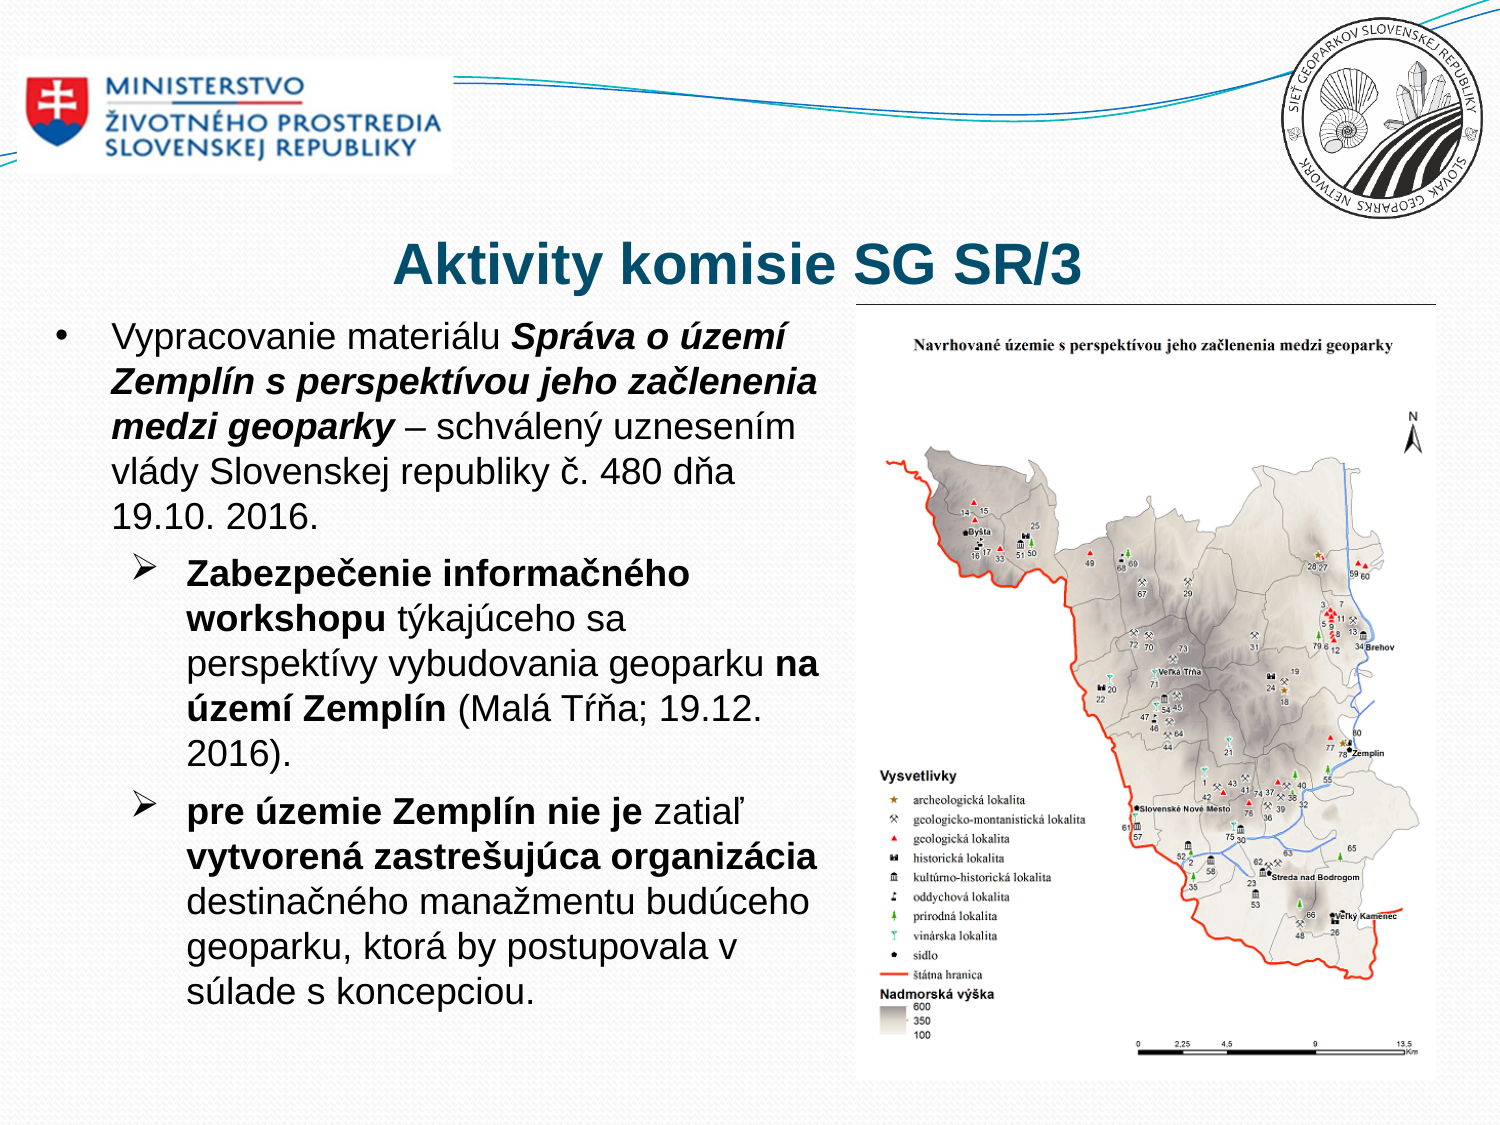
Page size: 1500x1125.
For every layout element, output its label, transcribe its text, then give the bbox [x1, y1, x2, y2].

picture [1281, 17, 1483, 219]
text_box Aktivity komisie SG SR/3 [58, 218, 1418, 304]
text_box Vypracovanie materiálu Správa o území Zemplín s perspektívou jeho začlenenia medzi geoparky – schválený uznesením vlády Slovenskej republiky č. 480 dňa 19.10. 2016. Zabezpečenie informačného workshopu týkajúceho sa perspektívy vybudovania geoparku na území Zemplín (Malá Tŕňa; 19.12. 2016). pre územie Zemplín nie je zatiaľ vytvorená zastrešujúca organizácia destinačného manažmentu budúceho geoparku, ktorá by postupovala v súlade s koncepciou. [40, 304, 838, 1019]
picture [855, 303, 1437, 1080]
picture [17, 58, 455, 178]
